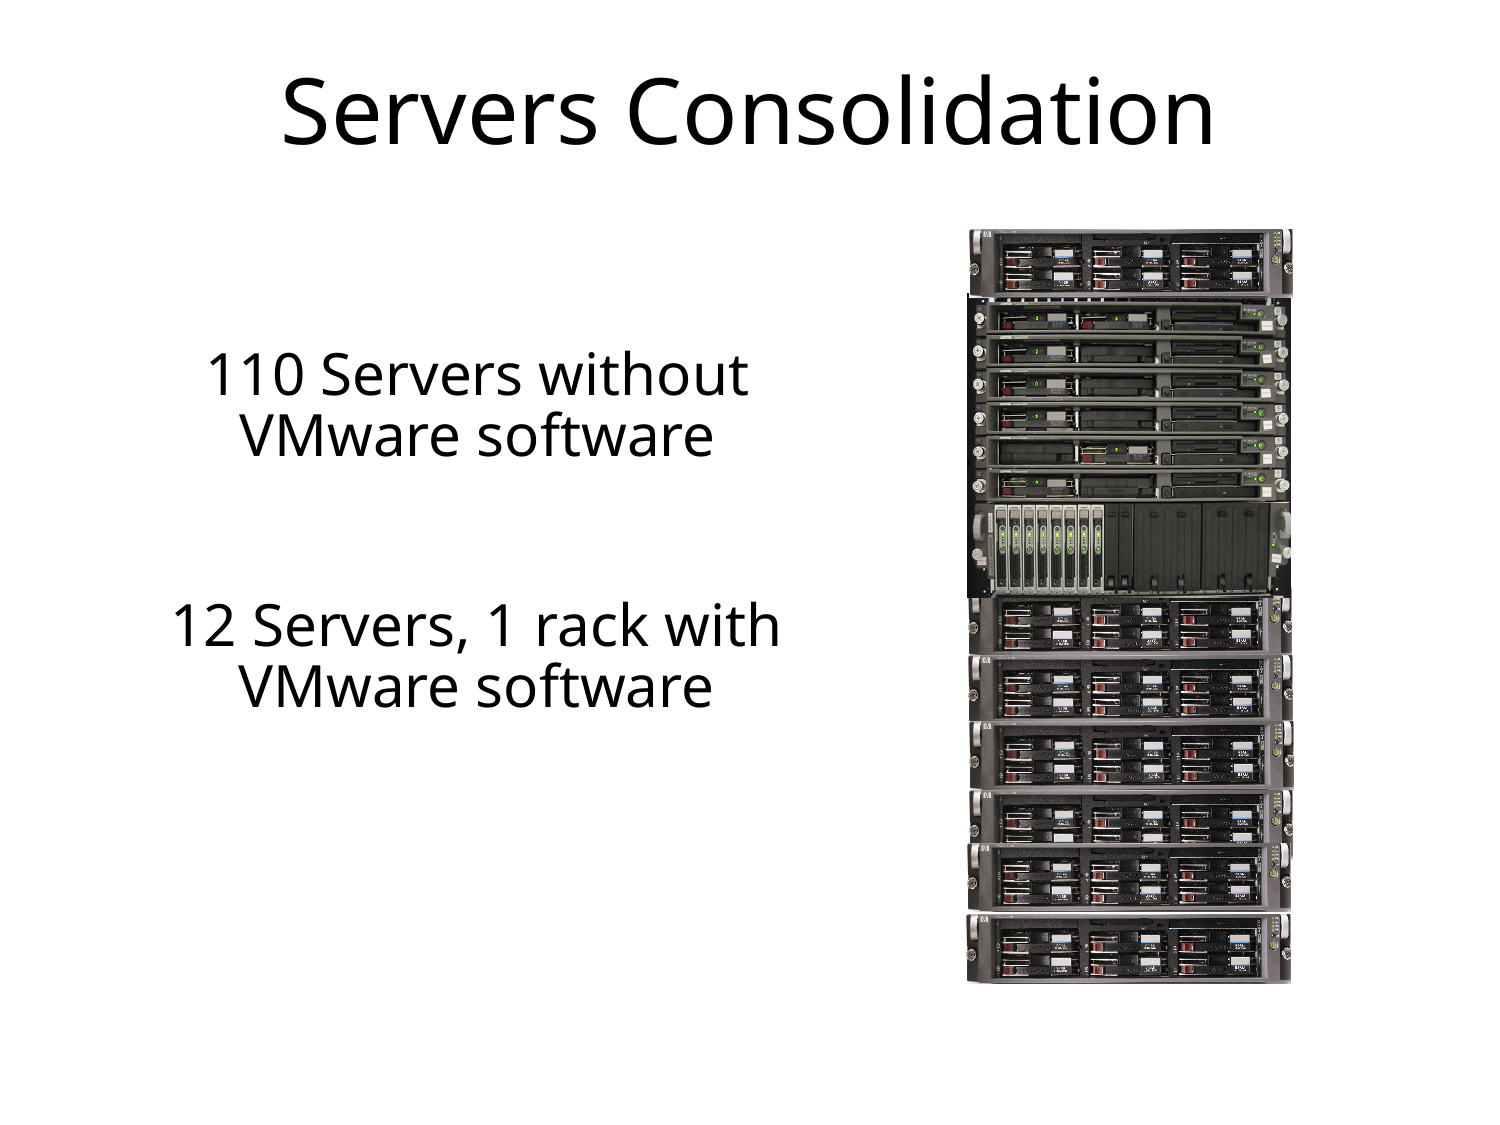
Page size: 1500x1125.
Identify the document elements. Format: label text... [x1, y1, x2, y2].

picture [966, 228, 1294, 913]
title Servers Consolidation [75, 45, 1425, 233]
picture [966, 914, 1291, 984]
text_box 110 Servers without VMware software [83, 339, 872, 477]
text_box 12 Servers, 1 rack with VMware software [82, 590, 871, 728]
